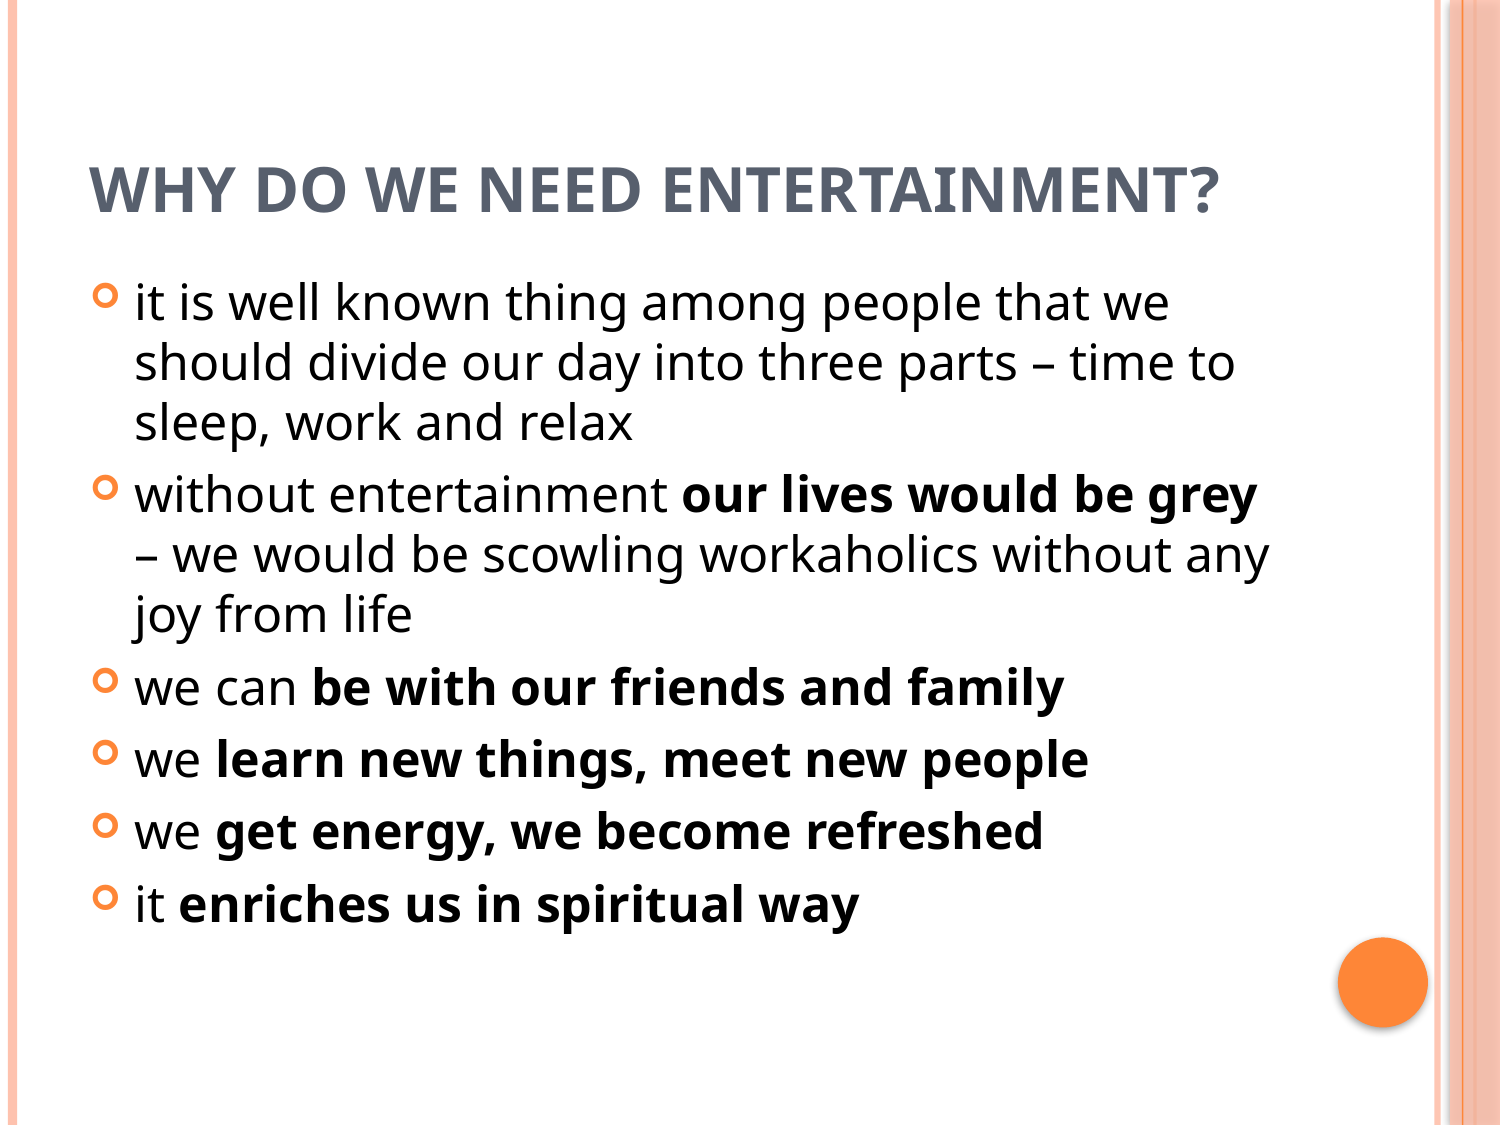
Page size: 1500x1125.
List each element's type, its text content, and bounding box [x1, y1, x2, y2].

title Why do we need entertainment? [75, 45, 1300, 233]
list it is well known thing among people that we should divide our day into three parts – time to sleep, work and relax without entertainment our lives would be grey – we would be scowling workaholics without any joy from life we can be with our friends and family we learn new things, meet new people we get energy, we become refreshed it enriches us in spiritual way [75, 262, 1300, 1062]
